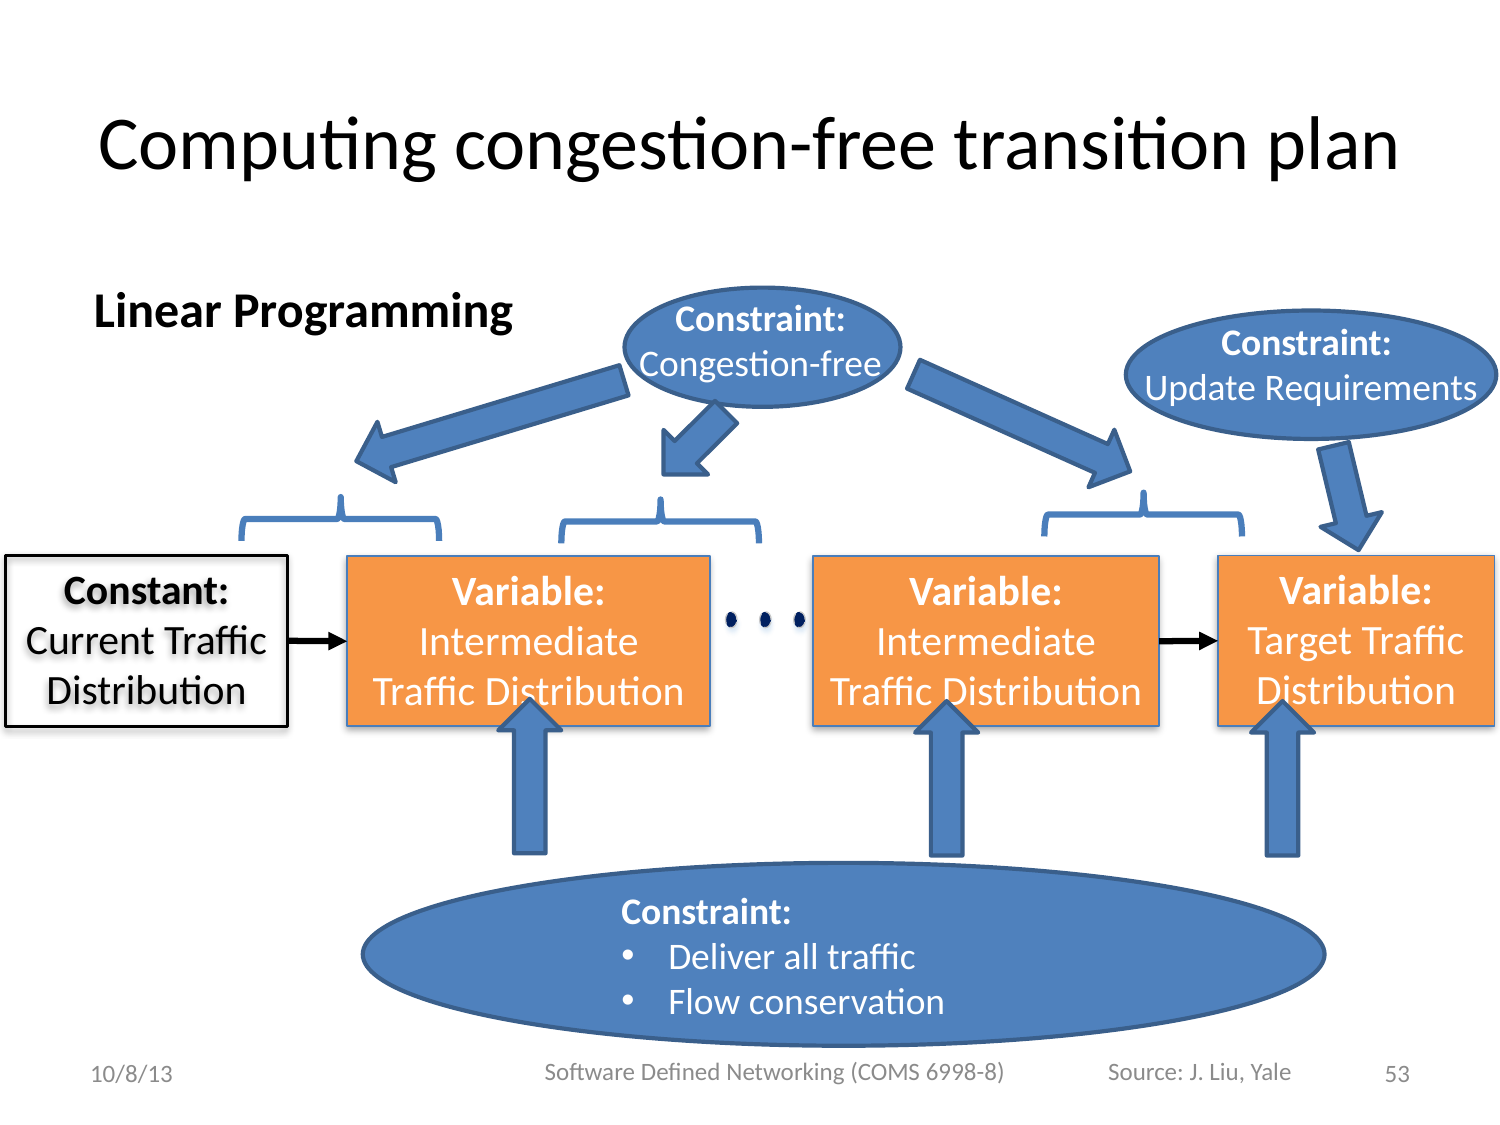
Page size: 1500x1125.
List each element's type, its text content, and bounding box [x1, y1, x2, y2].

footer Software Defined Networking (COMS 6998-8) [512, 1037, 937, 1103]
text_box [496, 696, 564, 856]
text_box [1224, 896, 1327, 1013]
text_box [1249, 698, 1317, 858]
text_box Variable: Target Traffic Distribution [1217, 555, 1495, 727]
text_box [1163, 416, 1459, 442]
text_box [665, 392, 860, 409]
text_box Source: J. Liu, Yale [937, 1037, 1463, 1103]
text_box [661, 398, 740, 477]
text_box [913, 698, 981, 858]
text_box Constant: Current Traffic Distribution [5, 555, 288, 727]
text_box Constraint: Congestion-free [610, 286, 912, 392]
picture [718, 605, 813, 642]
text_box Variable: Intermediate Traffic Distribution [812, 555, 1160, 727]
text_box [354, 363, 631, 485]
text_box Linear Programming [79, 270, 548, 346]
text_box Constraint: Update Requirements [1113, 310, 1500, 416]
text_box [360, 860, 1140, 1037]
title Computing congestion-free transition plan [75, 45, 1425, 233]
text_box [1043, 491, 1243, 537]
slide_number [75, 1042, 425, 1103]
text_box [240, 496, 440, 541]
text_box [905, 357, 1133, 490]
text_box [560, 498, 760, 544]
text_box [1316, 440, 1384, 553]
text_box Variable: Intermediate Traffic Distribution [346, 555, 711, 727]
text_box Constraint: Deliver all traffic Flow conservation [606, 880, 1224, 1030]
